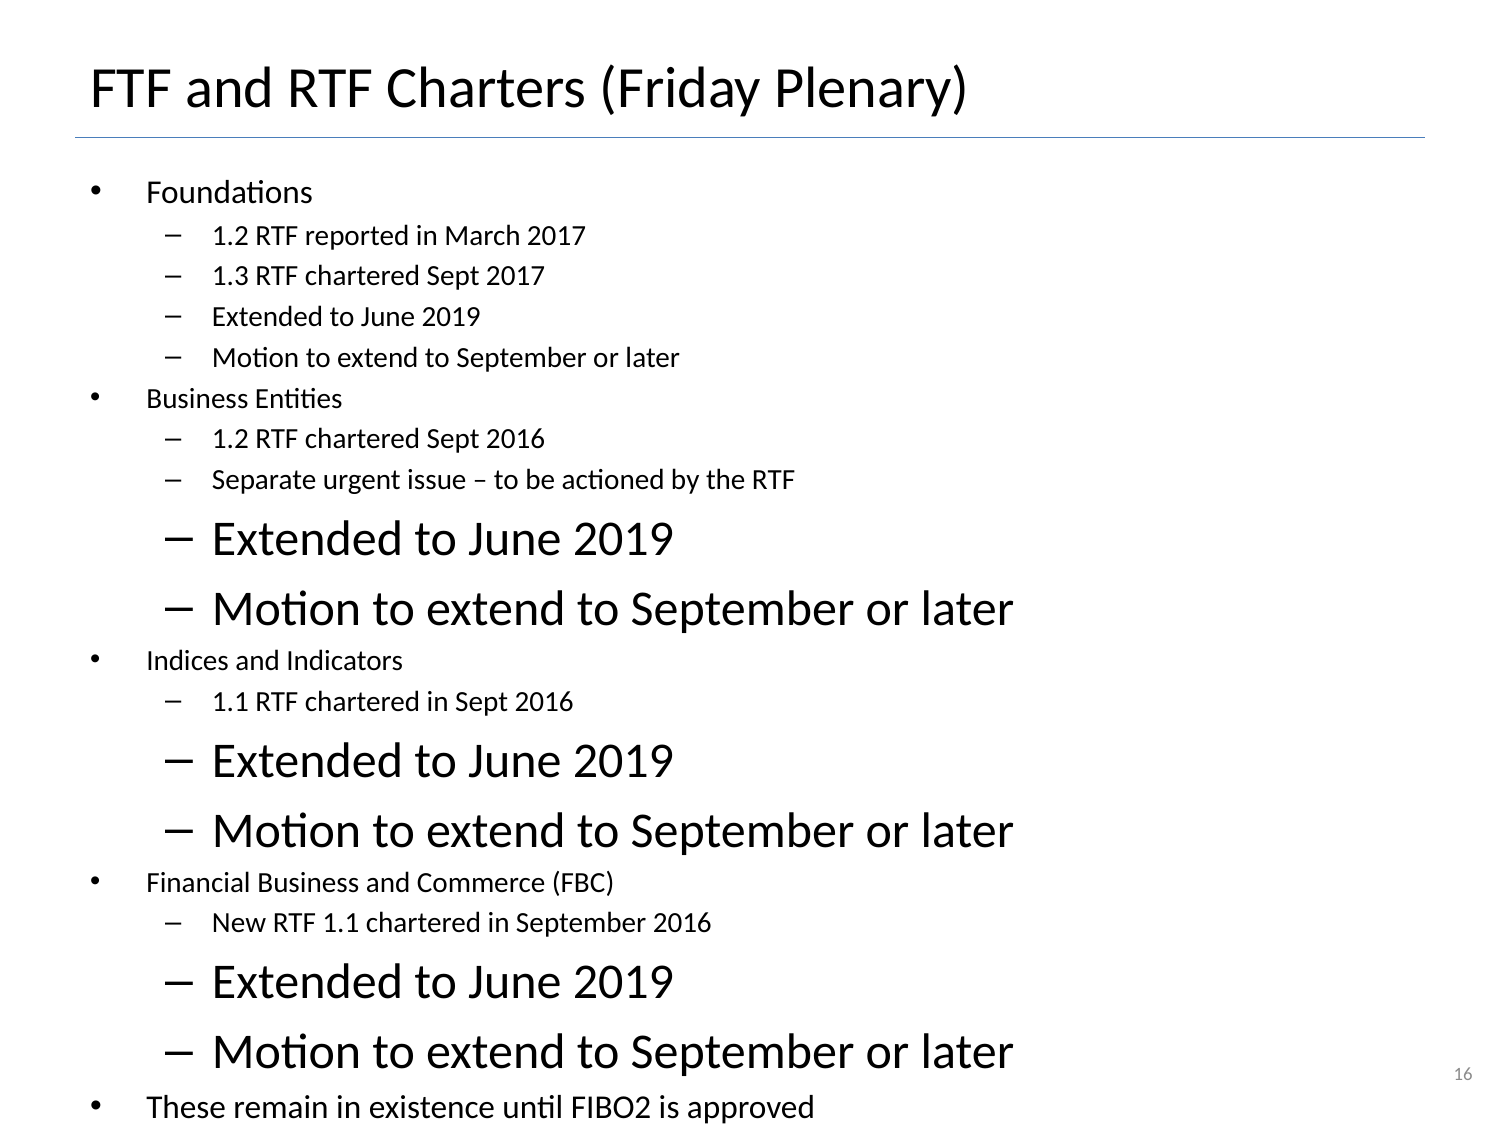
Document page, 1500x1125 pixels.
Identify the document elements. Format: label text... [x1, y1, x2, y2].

slide_number 16 [1425, 1042, 1488, 1103]
title FTF and RTF Charters (Friday Plenary) [74, 37, 1426, 131]
list Foundations 1.2 RTF reported in March 2017 1.3 RTF chartered Sept 2017 Extended to June 2019 Motion to extend to September or later Business Entities 1.2 RTF chartered Sept 2016 Separate urgent issue – to be actioned by the RTF Extended to June 2019 Motion to extend to September or later Indices and Indicators 1.1 RTF chartered in Sept 2016 Extended to June 2019 Motion to extend to September or later Financial Business and Commerce (FBC) New RTF 1.1 chartered in September 2016 Extended to June 2019 Motion to extend to September or later These remain in existence until FIBO2 is approved Needed for approving urgent issues [74, 162, 1426, 1101]
